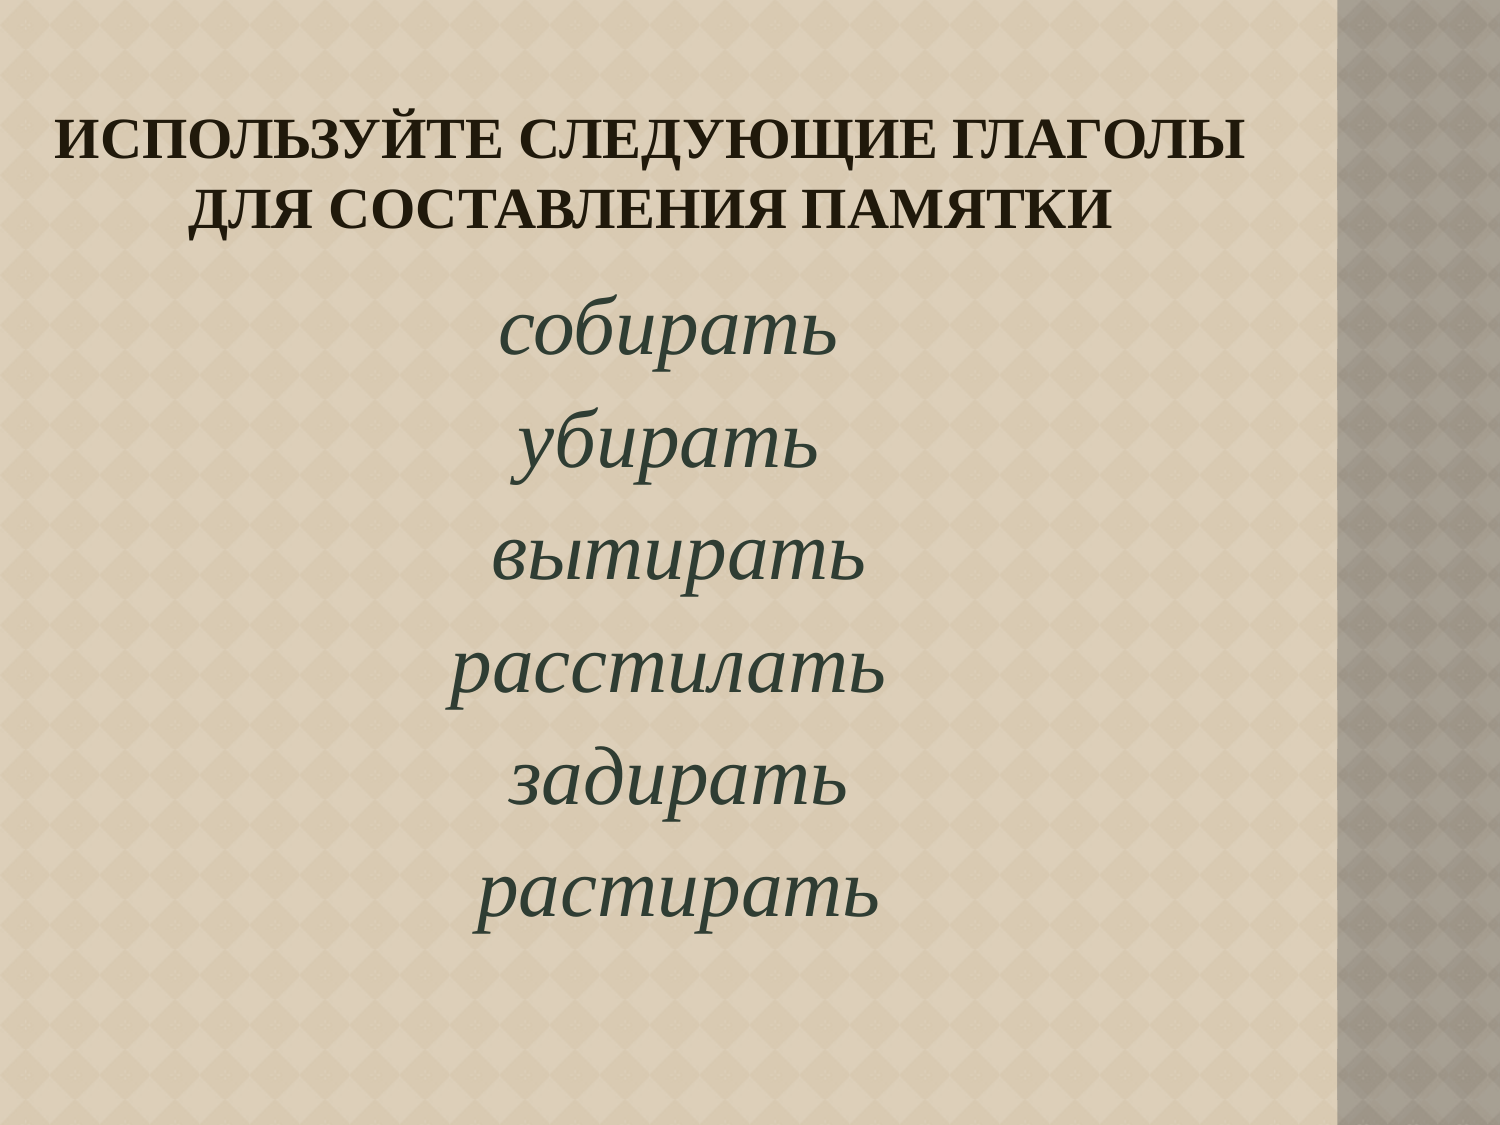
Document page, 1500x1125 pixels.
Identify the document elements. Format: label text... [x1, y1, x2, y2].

list собирать убирать вытирать расстилать задирать растирать [75, 264, 1263, 1059]
title Используйте следующие глаголы для составления памятки [0, 52, 1301, 240]
